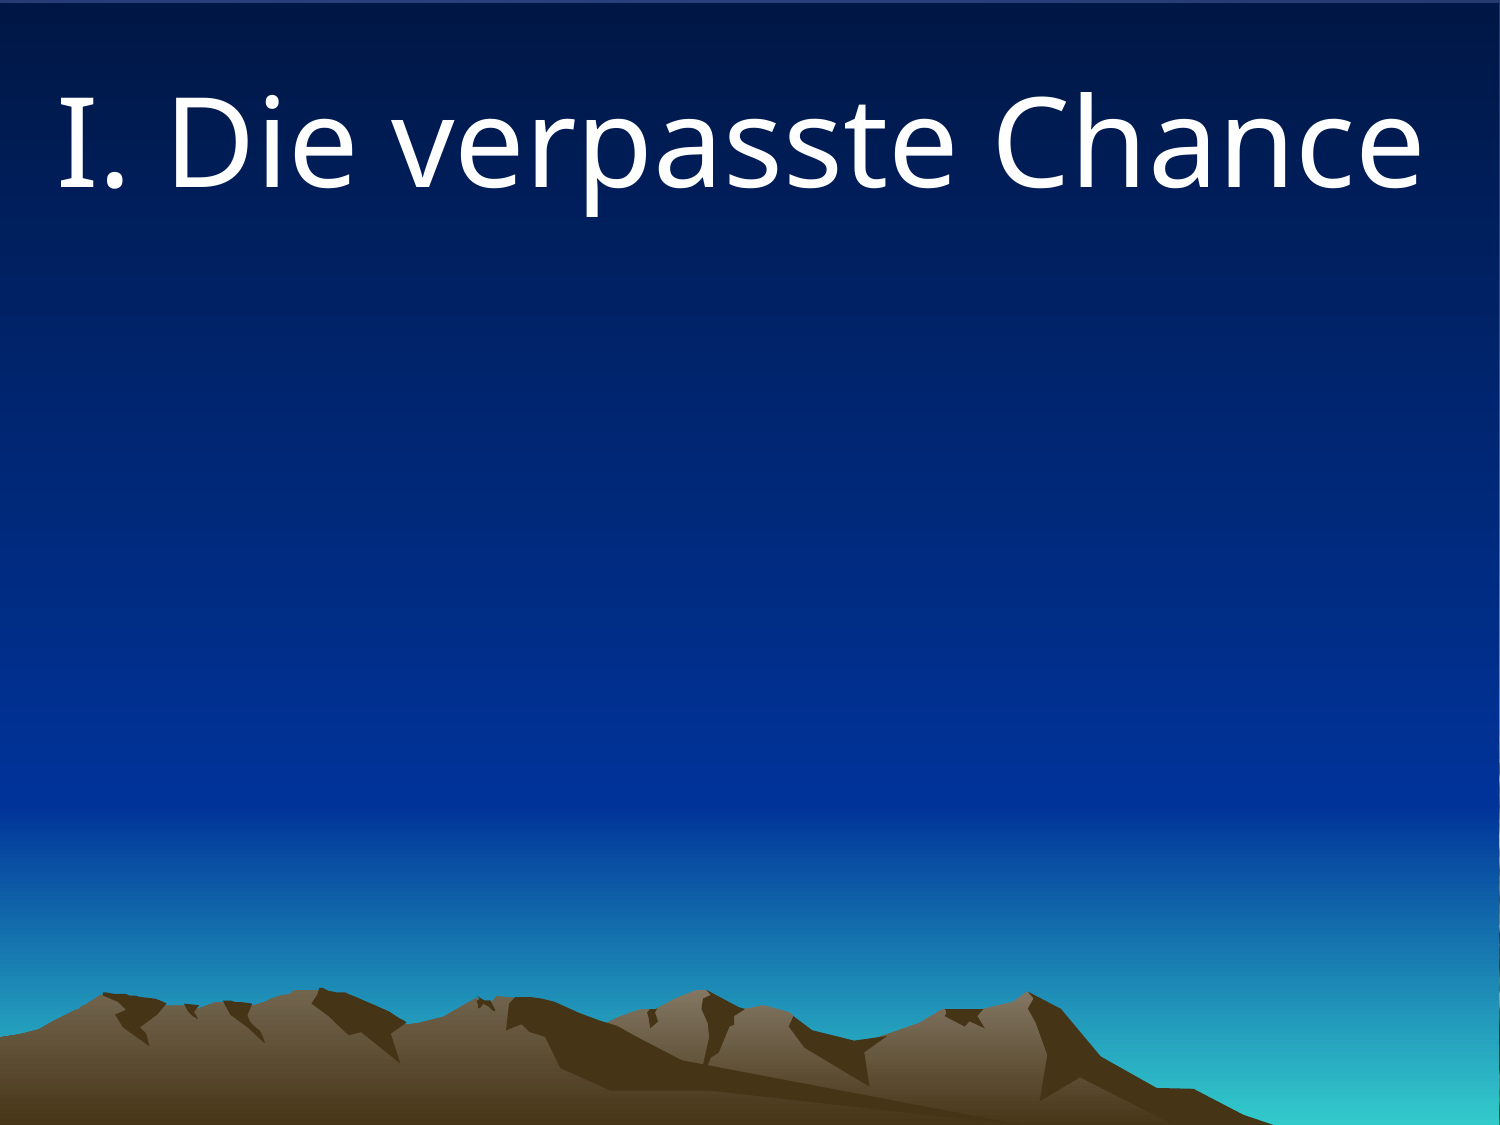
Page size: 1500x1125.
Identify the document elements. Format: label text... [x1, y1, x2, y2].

title I. Die verpasste Chance [41, 36, 1495, 240]
picture [0, 0, 1500, 1125]
